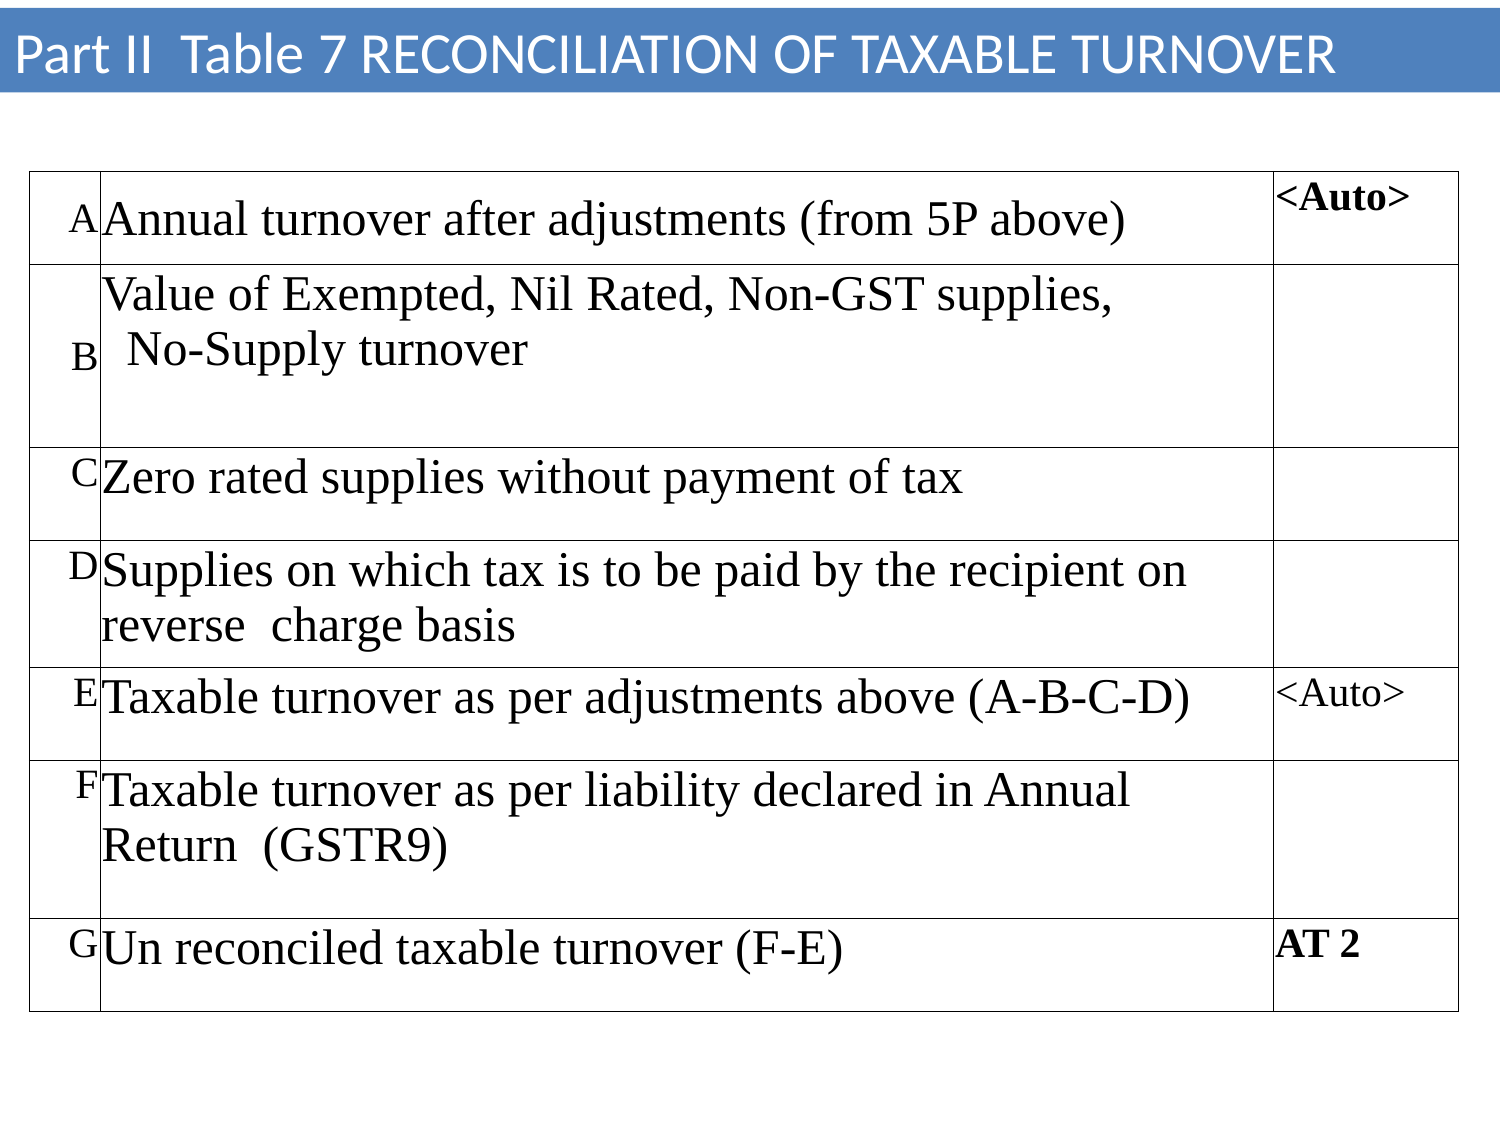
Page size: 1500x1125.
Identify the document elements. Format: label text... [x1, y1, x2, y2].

table_cell AT 2 [1274, 919, 1458, 1011]
table_cell F [30, 761, 100, 918]
table_cell G [30, 919, 100, 1011]
table_cell [1274, 265, 1458, 447]
table_cell C [30, 448, 100, 540]
table_header A [30, 172, 100, 264]
table_cell Supplies on which tax is to be paid by the recipient on reverse charge basis [101, 541, 1273, 667]
table_cell [1274, 541, 1458, 667]
table_cell [1274, 761, 1458, 918]
table_cell Taxable turnover as per liability declared in Annual Return (GSTR9) [101, 761, 1273, 918]
table_cell Value of Exempted, Nil Rated, Non-GST supplies, No-Supply turnover [101, 265, 1273, 447]
table_cell Taxable turnover as per adjustments above (A-B-C-D) [101, 668, 1273, 760]
text_box Part II Table 7 RECONCILIATION OF TAXABLE TURNOVER [0, 7, 1500, 93]
table_header Annual turnover after adjustments (from 5P above) [101, 172, 1273, 264]
table_cell E [30, 668, 100, 760]
table_cell B [30, 265, 100, 447]
table_cell Zero rated supplies without payment of tax [101, 448, 1273, 540]
table_cell D [30, 541, 100, 667]
table_cell <Auto> [1274, 668, 1458, 760]
table_header <Auto> [1274, 172, 1458, 264]
table_cell [1274, 448, 1458, 540]
table_cell Un reconciled taxable turnover (F-E) [101, 919, 1273, 1011]
